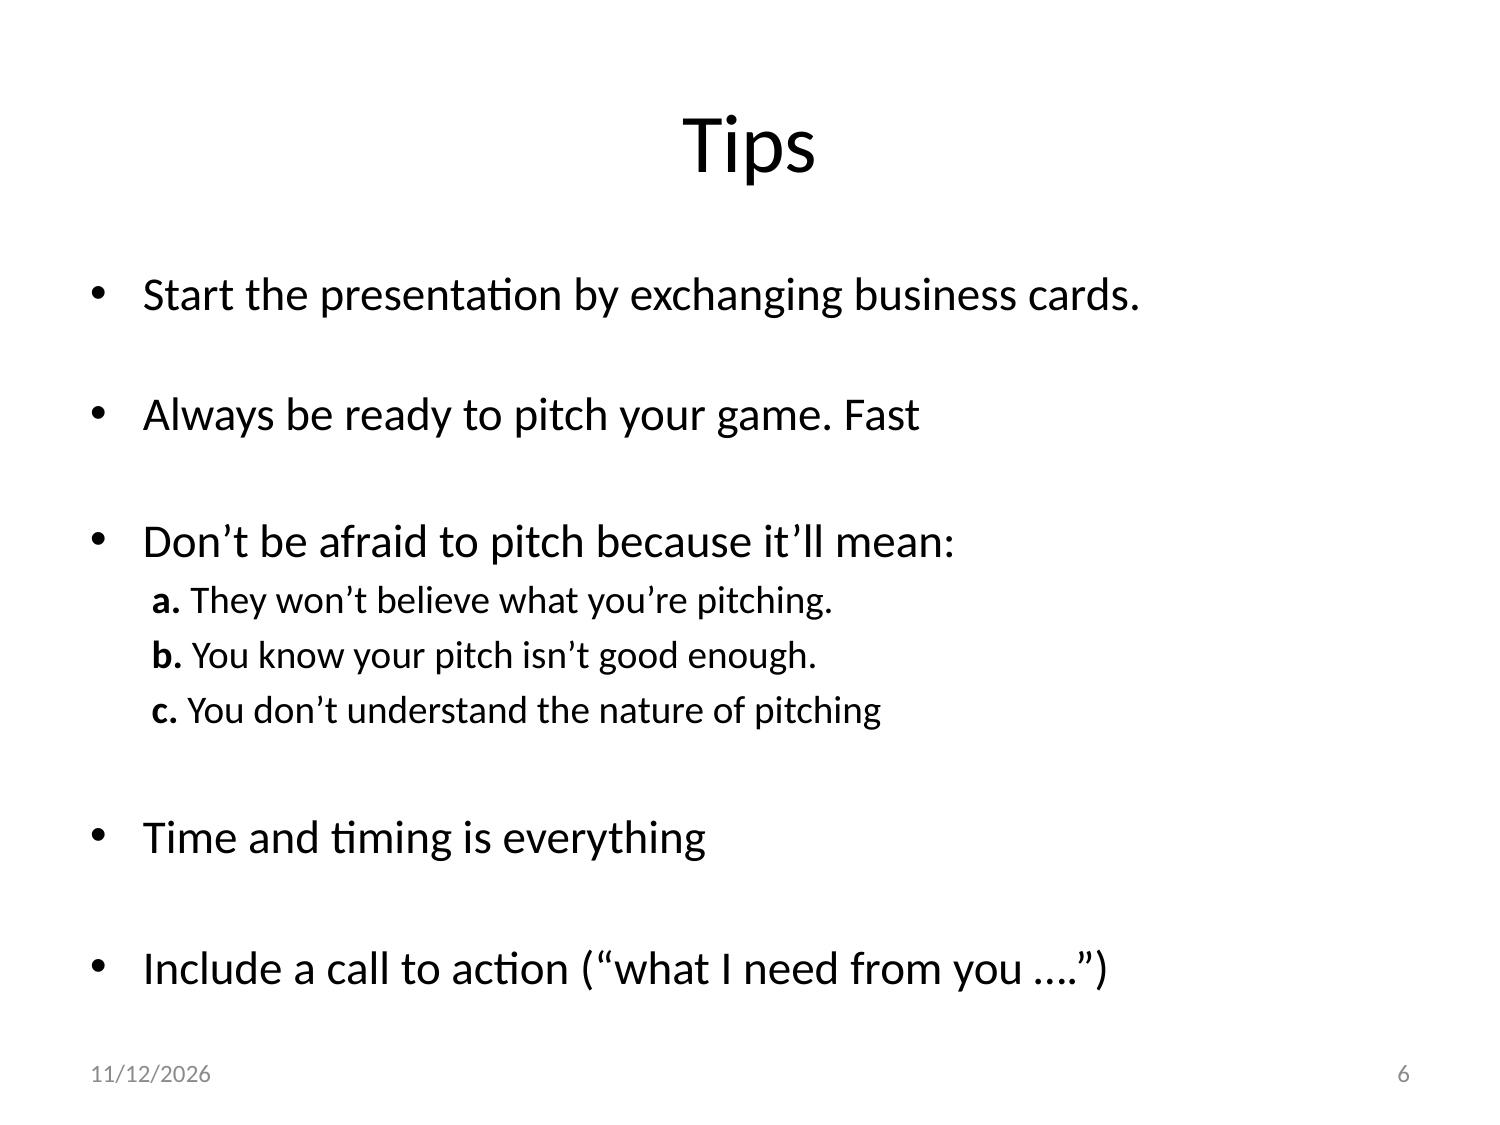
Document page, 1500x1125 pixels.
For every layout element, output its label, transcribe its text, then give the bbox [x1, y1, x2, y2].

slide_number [75, 1042, 425, 1103]
slide_number 6 [1074, 1042, 1425, 1103]
title Tips [75, 45, 1425, 233]
list Start the presentation by exchanging business cards. Always be ready to pitch your game. Fast Don’t be afraid to pitch because it’ll mean: a. They won’t believe what you’re pitching. b. You know your pitch isn’t good enough. c. You don’t understand the nature of pitching Time and timing is everything Include a call to action (“what I need from you ….”) [75, 262, 1425, 1005]
